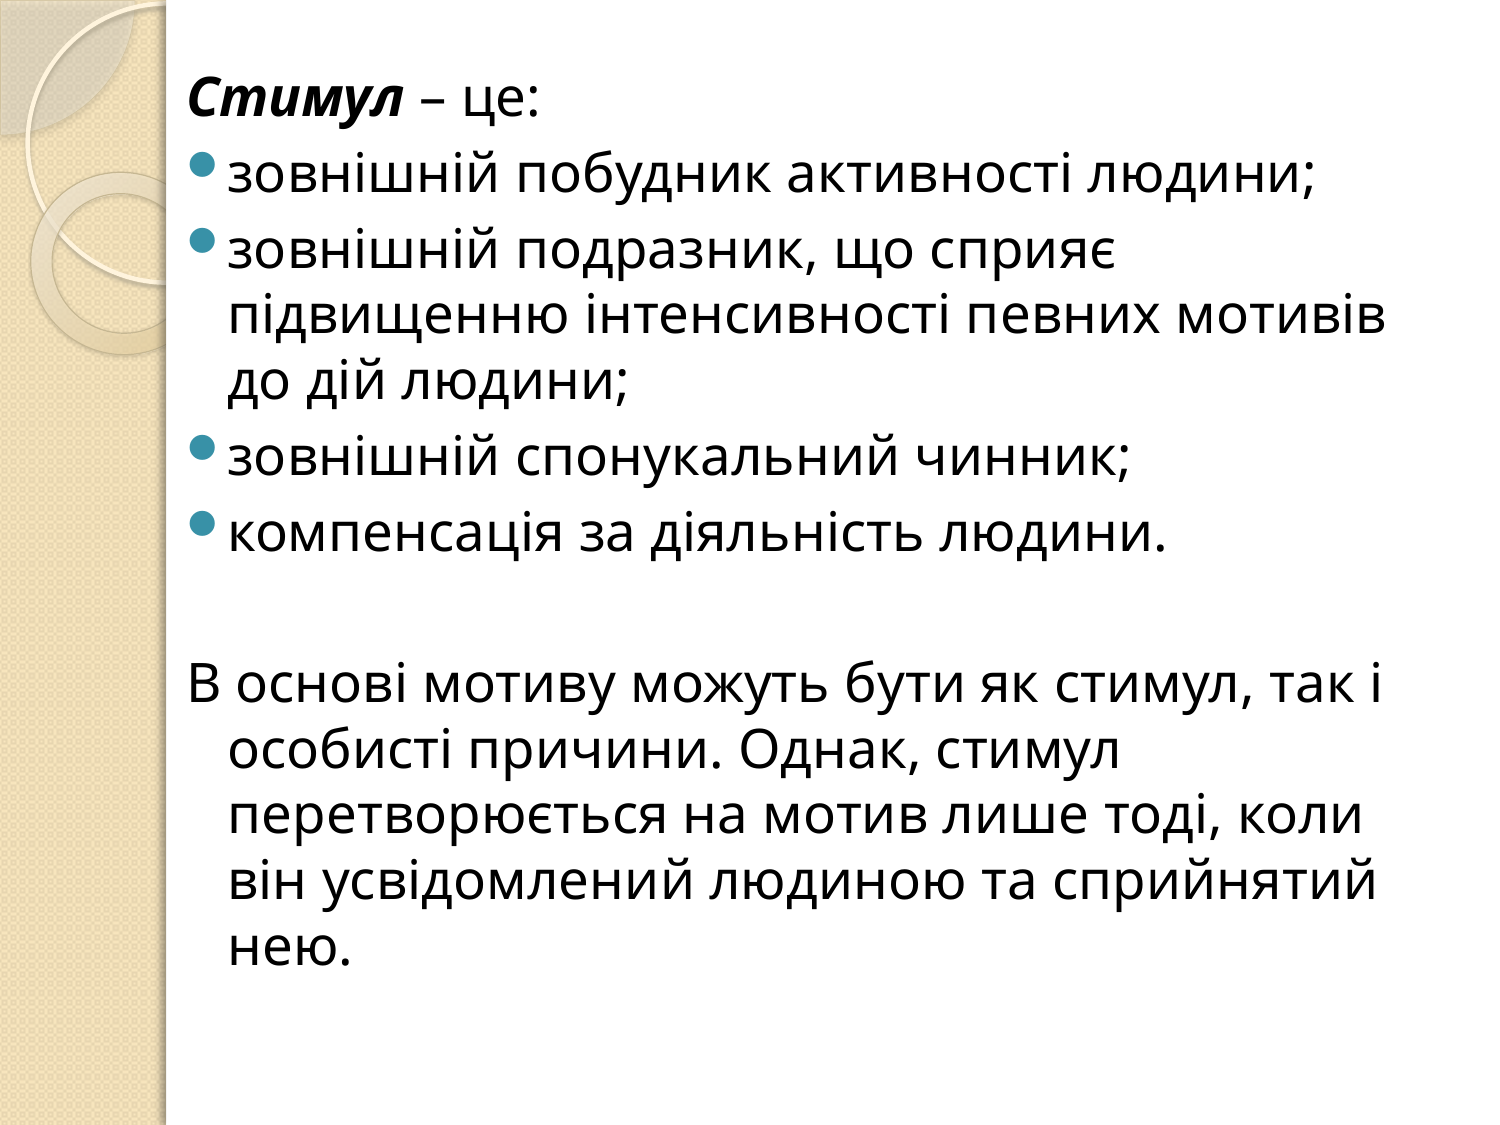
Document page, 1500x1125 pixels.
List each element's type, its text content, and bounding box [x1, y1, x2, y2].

list Стимул – це: зовнішній побудник активності людини; зовнішній подразник, що сприяє підвищенню інтенсивності певних мотивів до дій людини; зовнішній спонукальний чинник; компенсація за діяльність людини. В основі мотиву можуть бути як стимул, так і особисті причини. Однак, стимул перетворюється на мотив лише тоді, коли він усвідомлений людиною та сприйнятий нею. [159, 54, 1425, 986]
